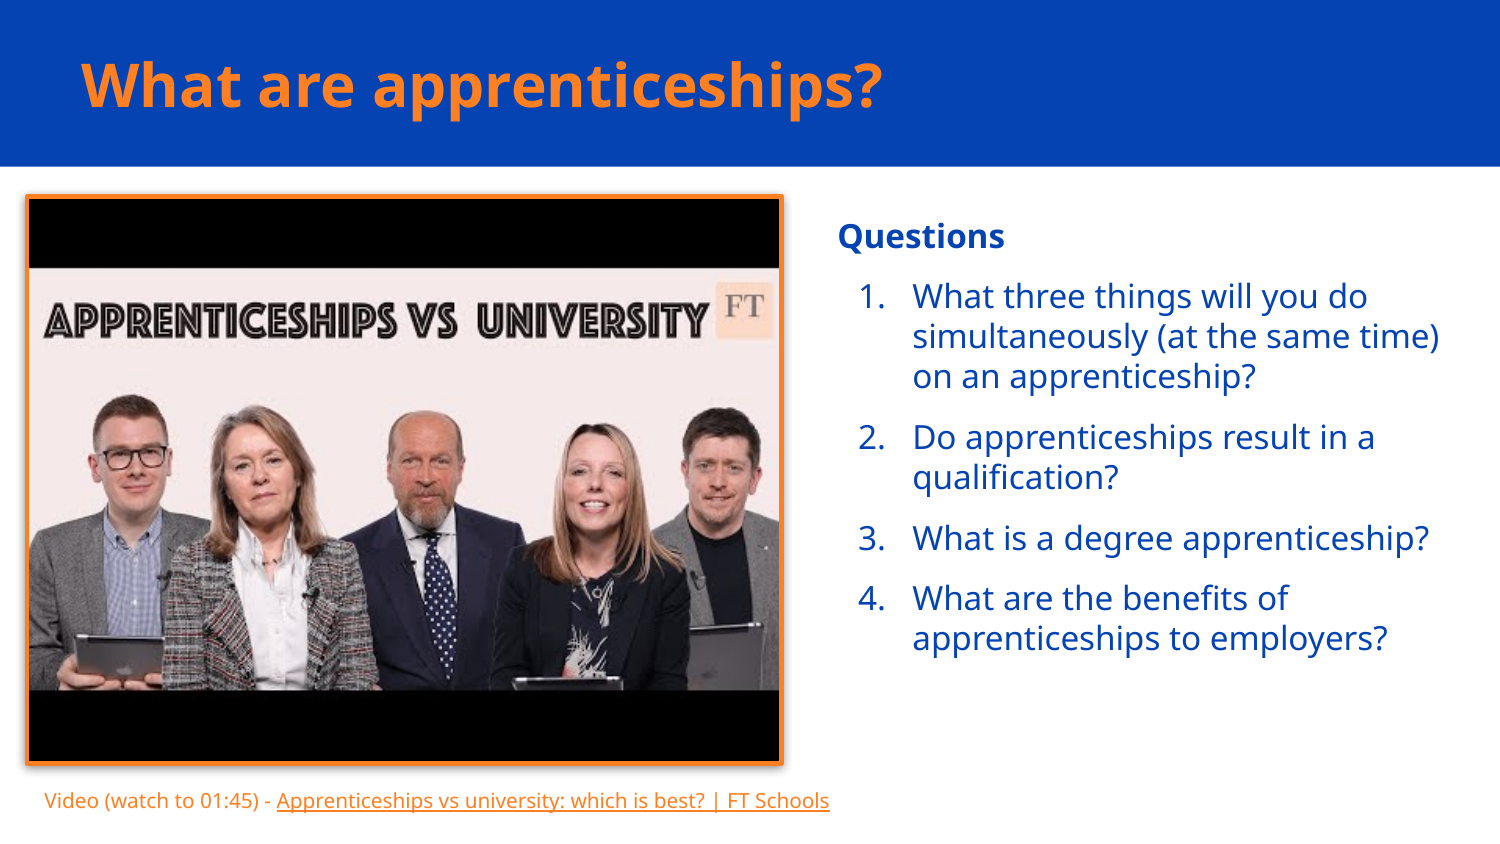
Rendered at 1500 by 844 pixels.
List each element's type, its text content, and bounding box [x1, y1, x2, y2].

title What are apprenticeships? [66, 32, 1470, 135]
text_box Video (watch to 01:45) - Apprenticeships vs university: which is best? | FT Schools [29, 773, 896, 831]
picture [29, 198, 780, 762]
text_box Questions What three things will you do simultaneously (at the same time) on an apprenticeship? Do apprenticeships result in a qualification? What is a degree apprenticeship? What are the benefits of apprenticeships to employers? [822, 199, 1466, 715]
